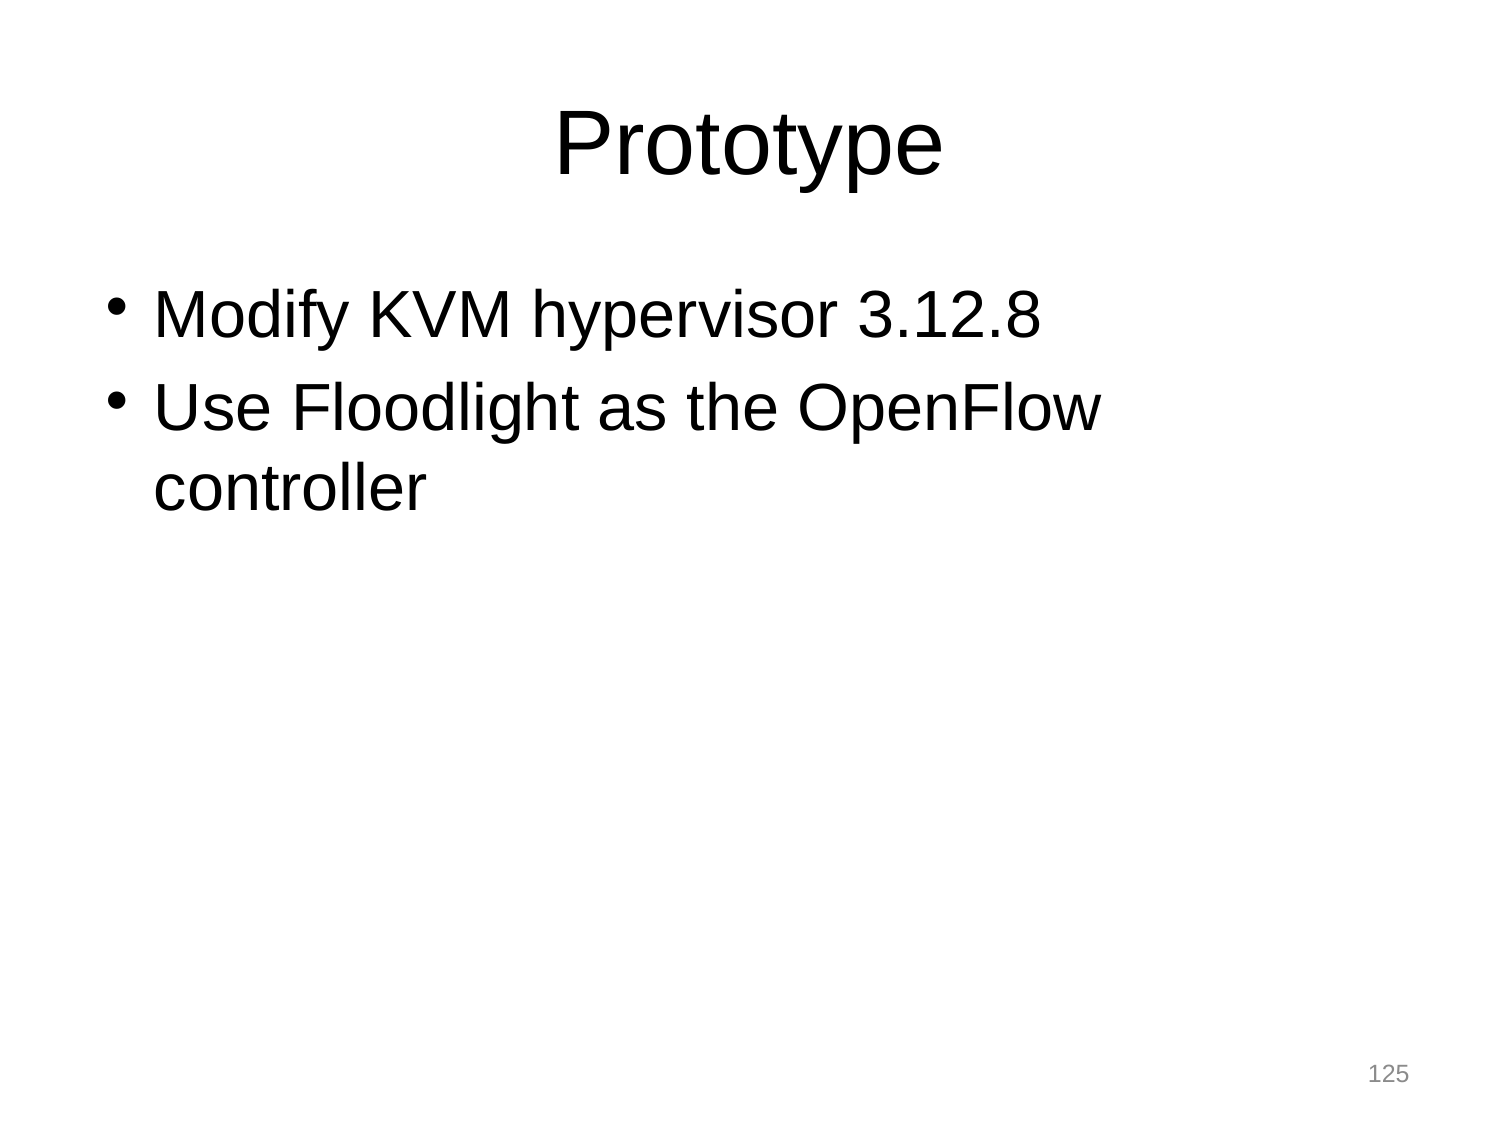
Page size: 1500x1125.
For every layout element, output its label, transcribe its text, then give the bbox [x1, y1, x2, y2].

title Prototype [74, 44, 1425, 233]
list Modify KVM hypervisor 3.12.8 Use Floodlight as the OpenFlow controller [74, 263, 1395, 916]
slide_number 125 [1074, 1042, 1425, 1103]
